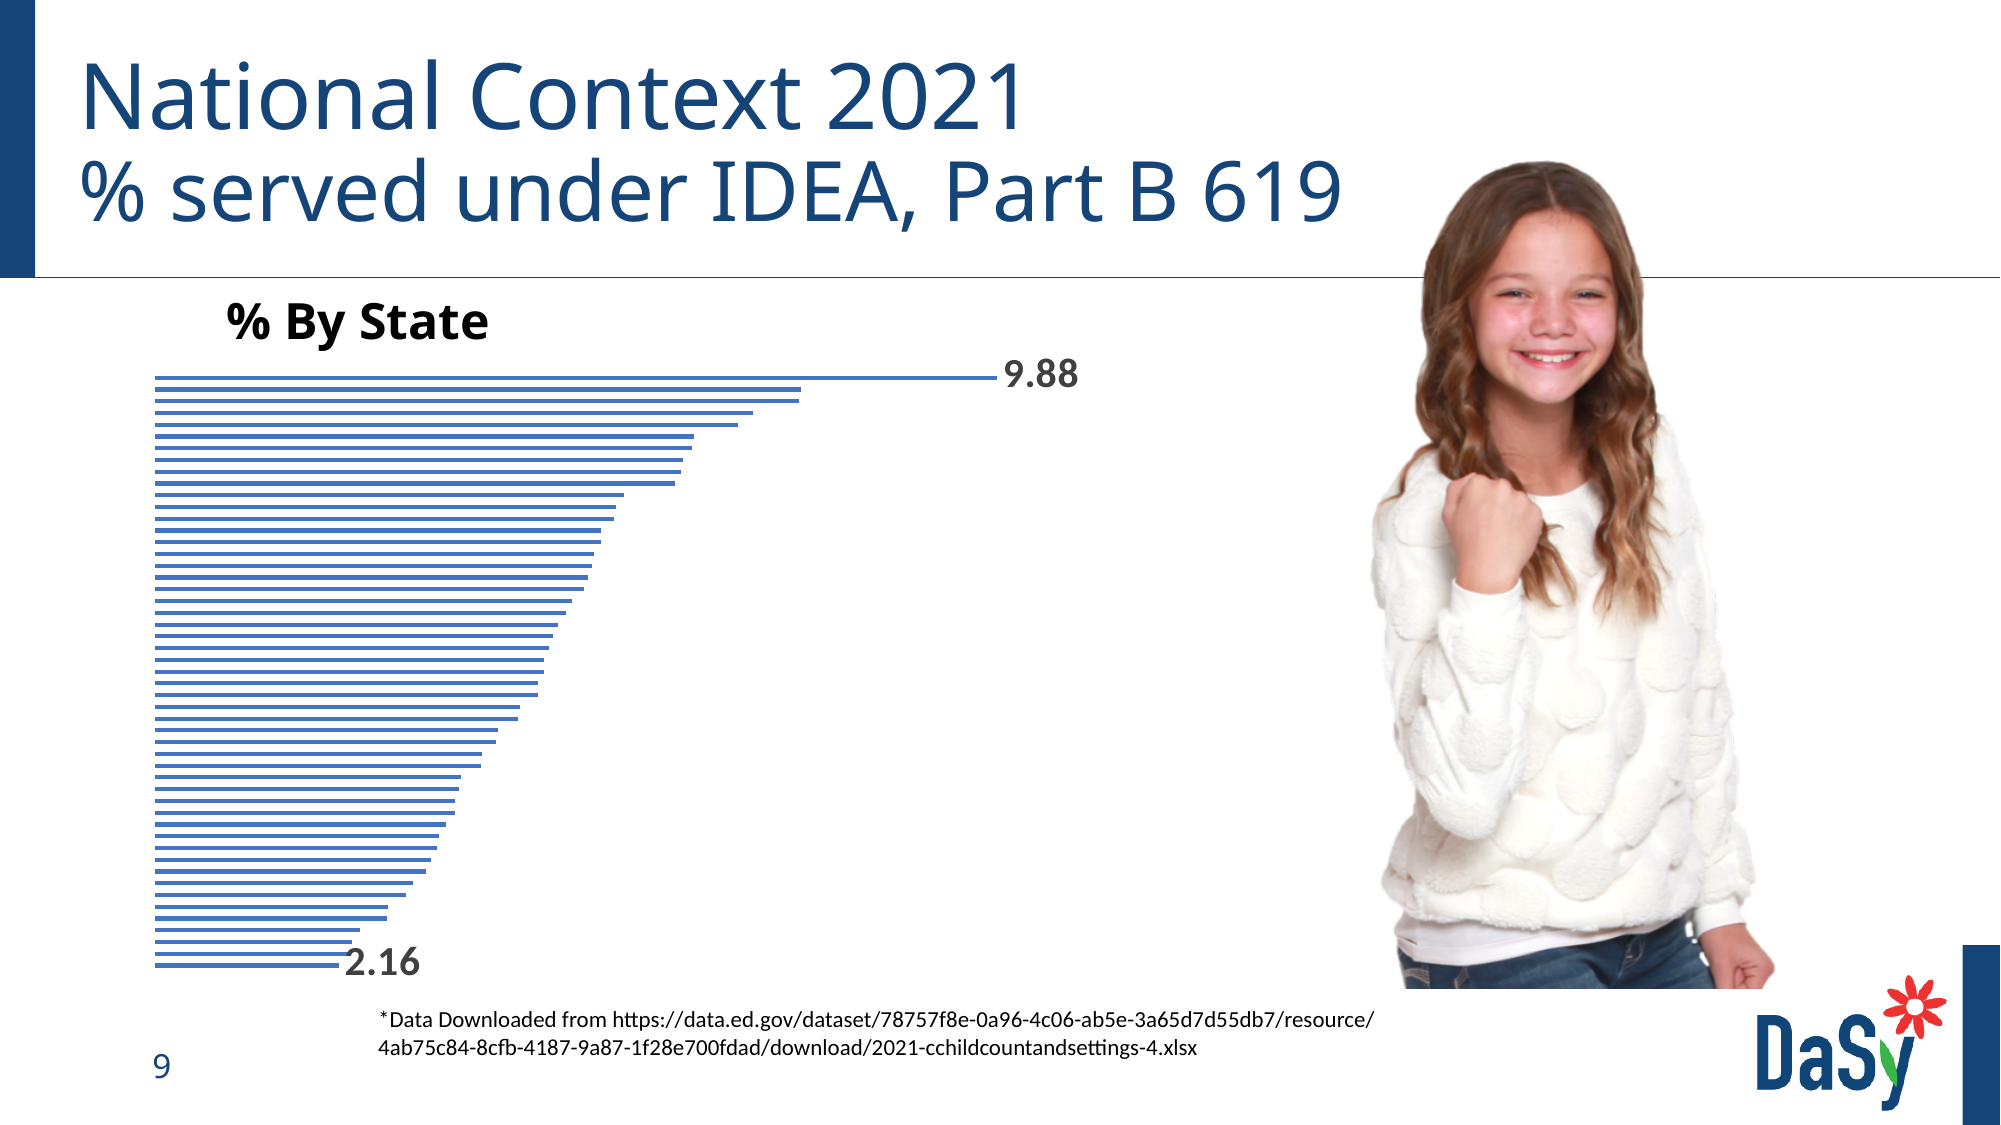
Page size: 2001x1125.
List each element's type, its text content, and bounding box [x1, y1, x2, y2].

chart [133, 356, 1199, 987]
list % By State [211, 283, 1058, 356]
title National Context 2021 % served under IDEA, Part B 619 [63, 14, 1789, 276]
text_box *Data Downloaded from https://data.ed.gov/dataset/78757f8e-0a96-4c06-ab5e-3a65d7d55db7/resource/4ab75c84-8cfb-4187-9a87-1f28e700fdad/download/2021-cchildcountandsettings-4.xlsx [363, 997, 1468, 1064]
picture [1369, 159, 1947, 1111]
